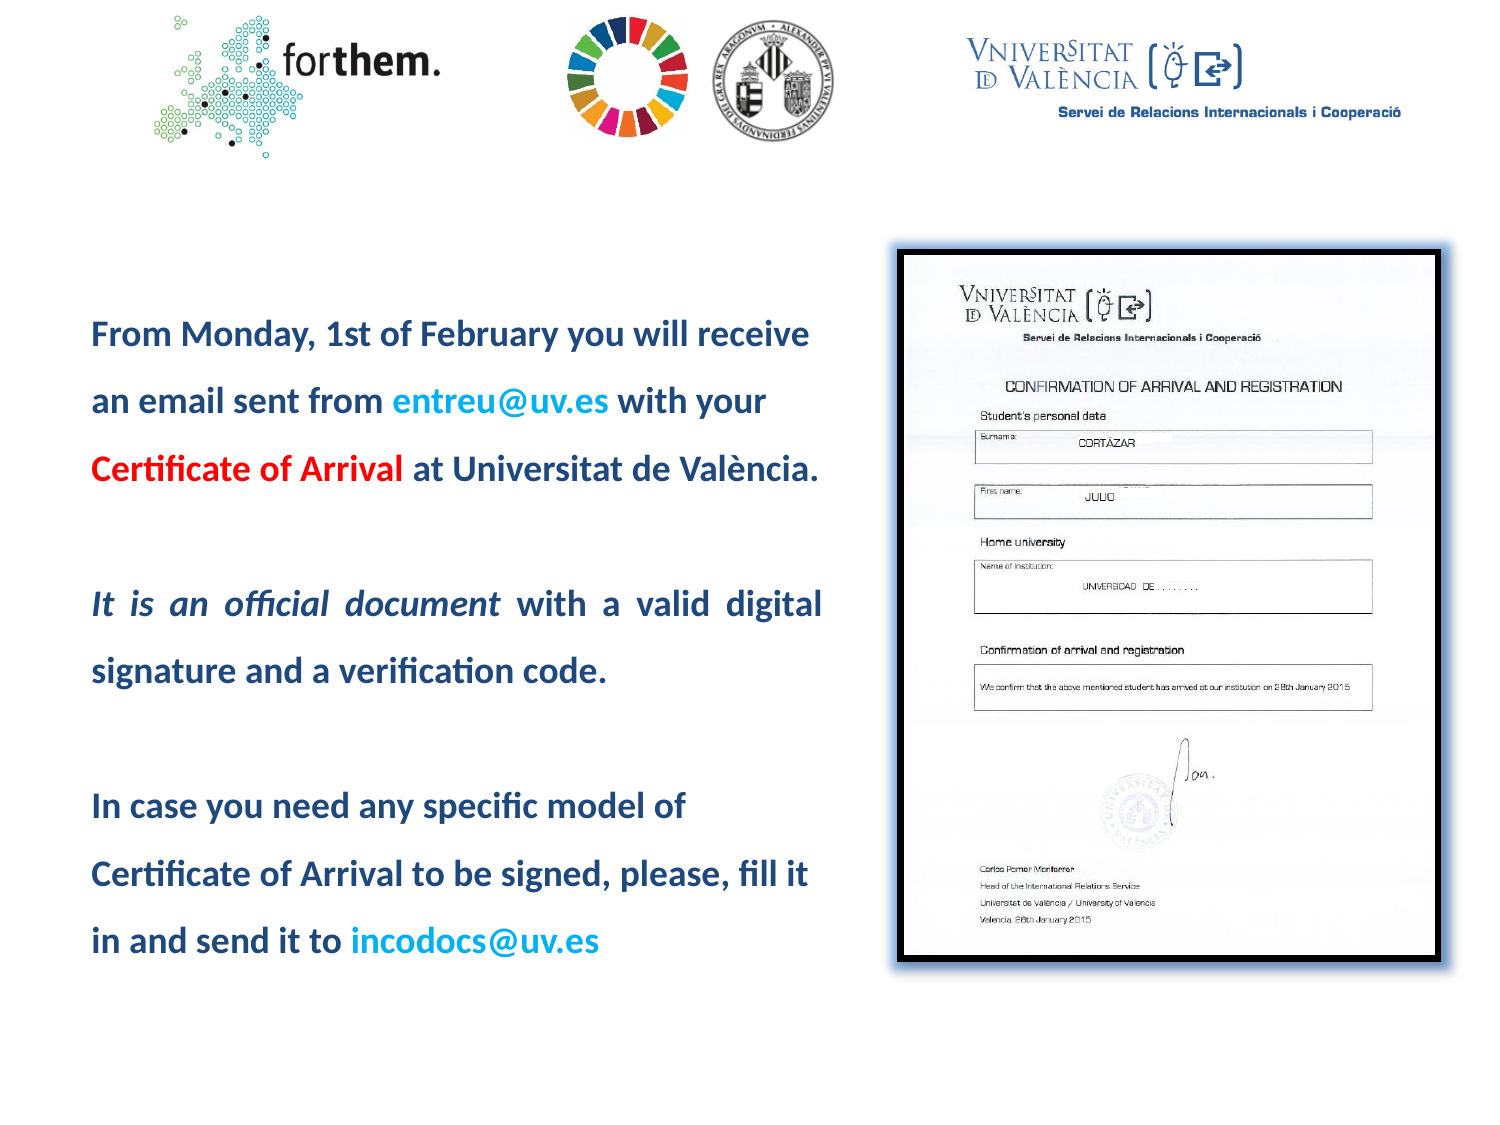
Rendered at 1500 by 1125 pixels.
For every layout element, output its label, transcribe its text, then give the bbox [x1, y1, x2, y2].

picture [903, 255, 1436, 956]
picture [564, 14, 690, 140]
picture [152, 14, 441, 159]
text_box From Monday, 1st of February you will receive an email sent from entreu@uv.es with your Certificate of Arrival at Universitat de València. It is an official document with a valid digital signature and a verification code. In case you need any specific model of Certificate of Arrival to be signed, please, fill it in and send it to incodocs@uv.es [76, 278, 838, 969]
picture [696, 6, 846, 148]
